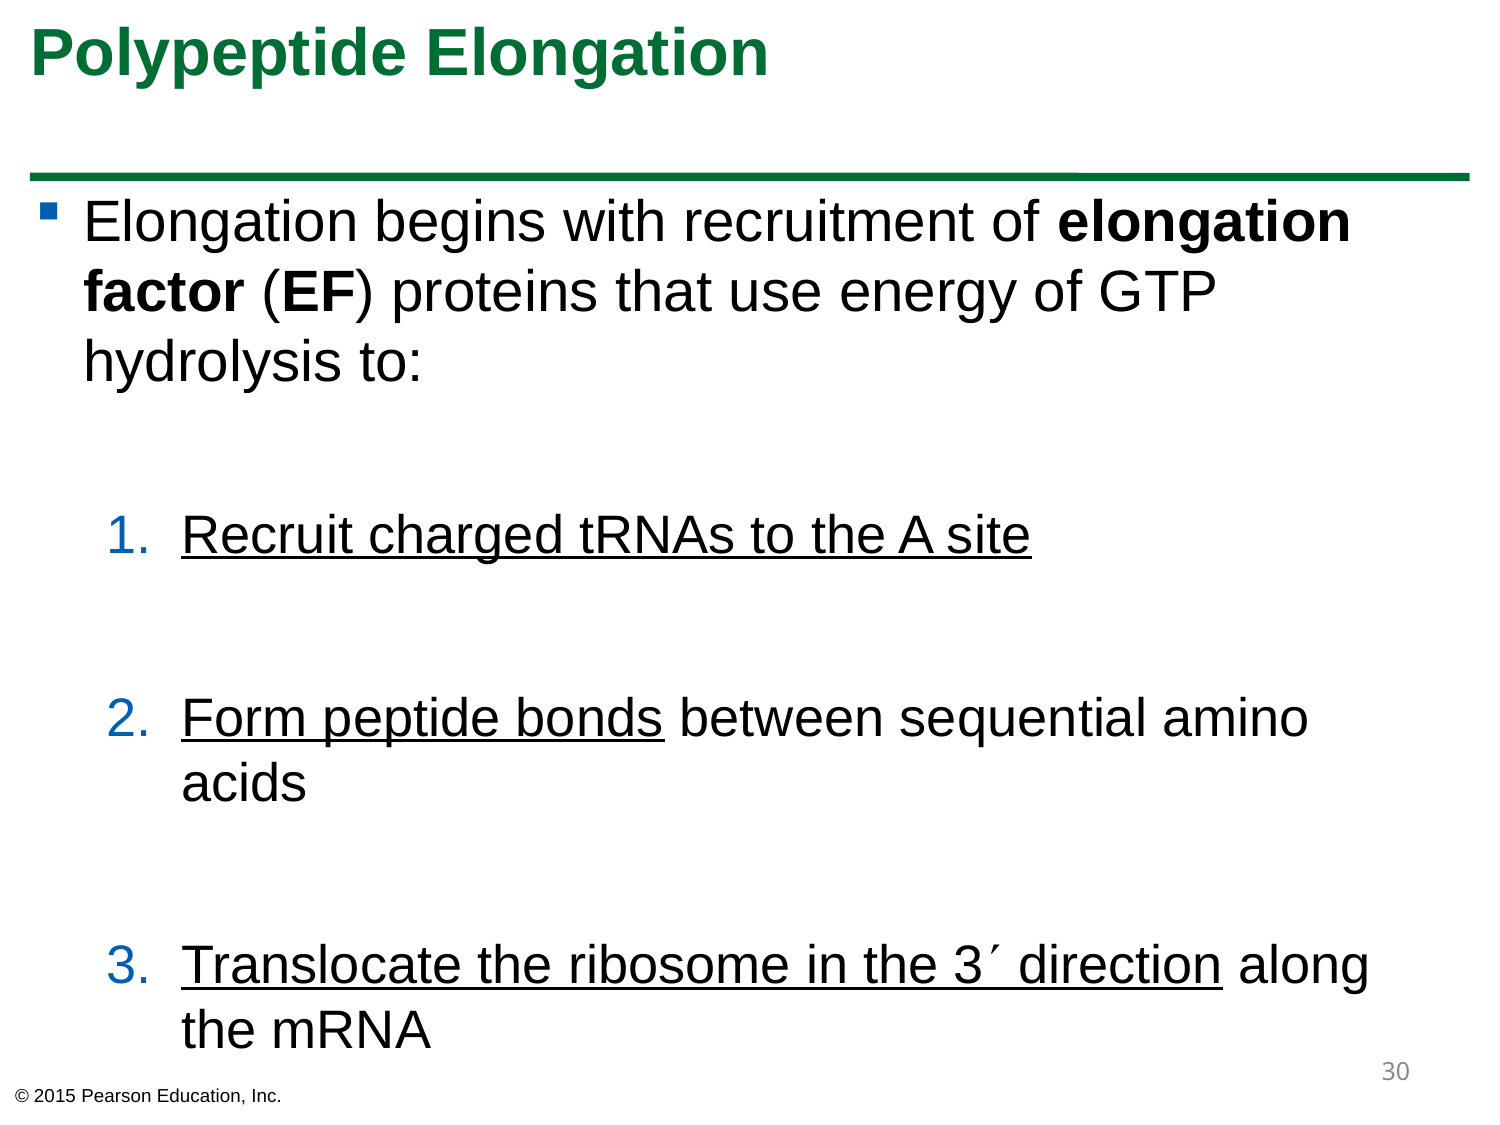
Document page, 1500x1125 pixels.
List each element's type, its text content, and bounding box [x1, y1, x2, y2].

title Polypeptide Elongation [29, 17, 1470, 153]
list Elongation begins with recruitment of elongation factor (EF) proteins that use energy of GTP hydrolysis to: Recruit charged tRNAs to the A site Form peptide bonds between sequential amino acids Translocate the ribosome in the 3 direction along the mRNA [31, 183, 1471, 1047]
footer © 2015 Pearson Education, Inc. [0, 1065, 507, 1125]
text_box 30 [1074, 1042, 1425, 1103]
